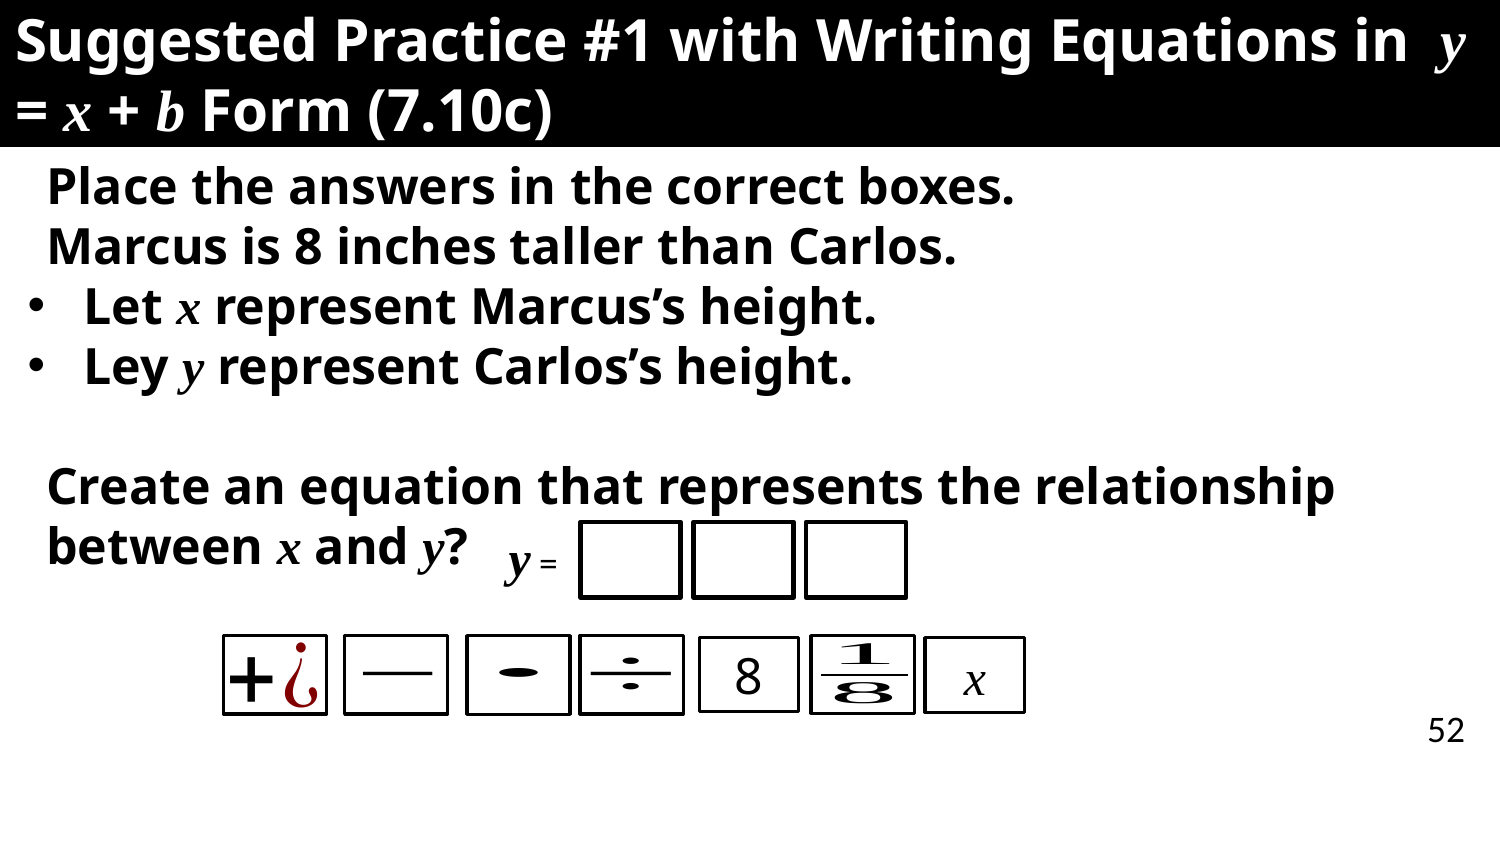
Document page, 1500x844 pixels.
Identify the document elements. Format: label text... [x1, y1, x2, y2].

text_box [493, 519, 907, 599]
title Suggested Practice #1 with Writing Equations in y = x + b Form (7.10c) [0, 0, 1500, 147]
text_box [224, 636, 1026, 714]
list Place the answers in the correct boxes. Marcus is 8 inches taller than Carlos. Let x represent Marcus’s height. Ley y represent Carlos’s height. Create an equation that represents the relationship between x and y? [12, 146, 1477, 710]
slide_number 52 [1409, 695, 1500, 744]
